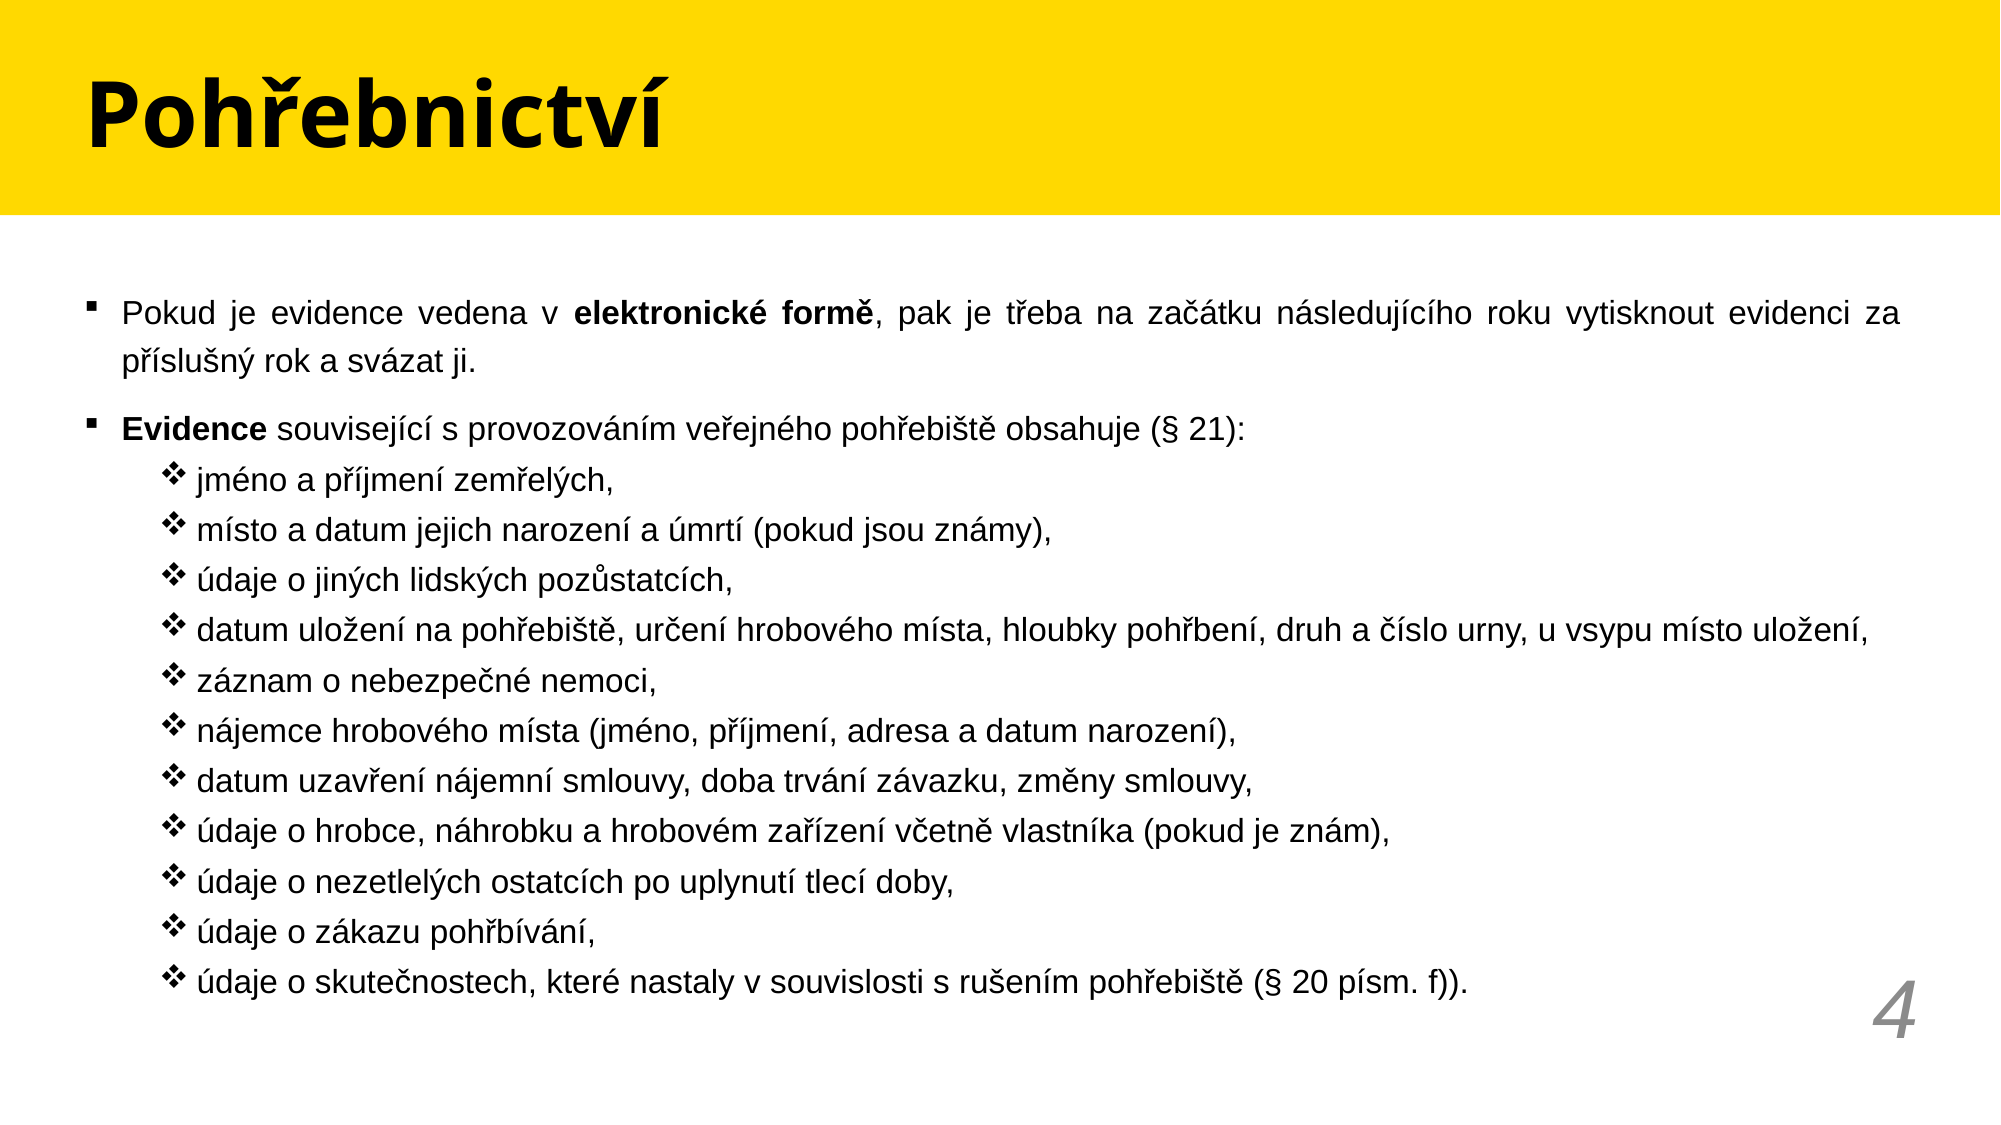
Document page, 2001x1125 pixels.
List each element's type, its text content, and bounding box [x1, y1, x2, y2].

list Pokud je evidence vedena v elektronické formě, pak je třeba na začátku následujícího roku vytisknout evidenci za příslušný rok a svázat ji. Evidence související s provozováním veřejného pohřebiště obsahuje (§ 21): jméno a příjmení zemřelých, místo a datum jejich narození a úmrtí (pokud jsou známy), údaje o jiných lidských pozůstatcích, datum uložení na pohřebiště, určení hrobového místa, hloubky pohřbení, druh a číslo urny, u vsypu místo uložení, záznam o nebezpečné nemoci, nájemce hrobového místa (jméno, příjmení, adresa a datum narození), datum uzavření nájemní smlouvy, doba trvání závazku, změny smlouvy, údaje o hrobce, náhrobku a hrobovém zařízení včetně vlastníka (pokud je znám), údaje o nezetlelých ostatcích po uplynutí tlecí doby, údaje o zákazu pohřbívání, údaje o skutečnostech, které nastaly v souvislosti s rušením pohřebiště (§ 20 písm. f)). [69, 275, 1918, 1031]
slide_number 4 [1483, 976, 1934, 1063]
title Pohřebnictví [69, 60, 1918, 214]
